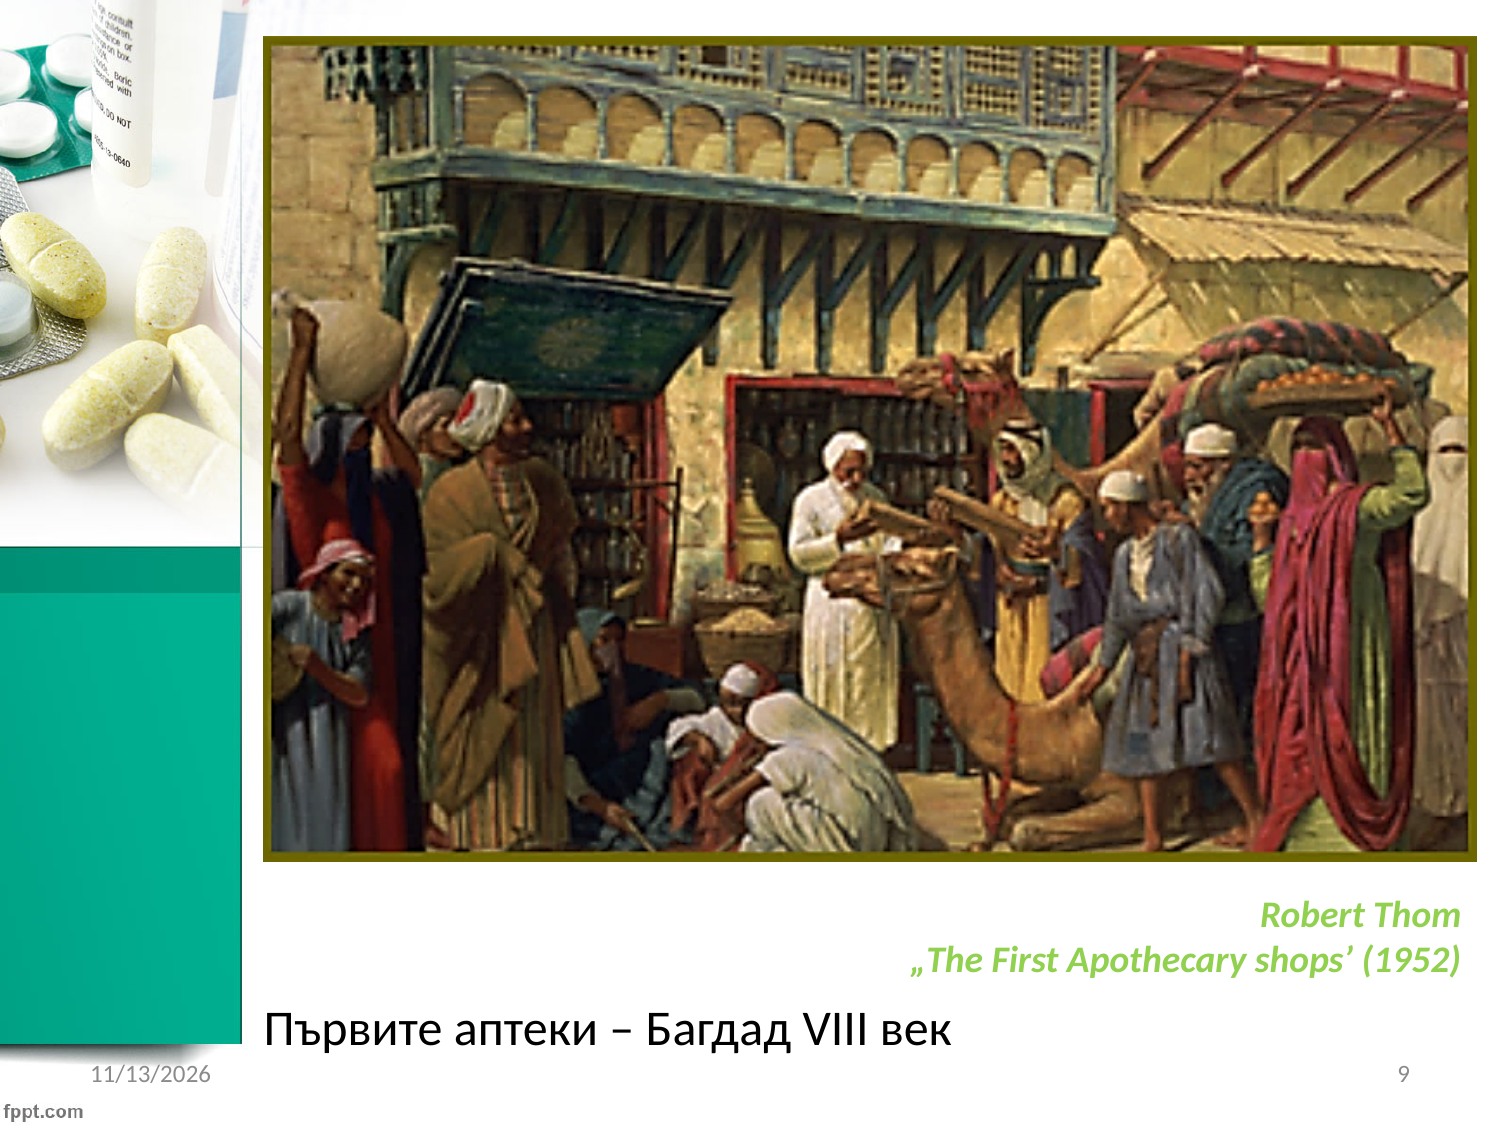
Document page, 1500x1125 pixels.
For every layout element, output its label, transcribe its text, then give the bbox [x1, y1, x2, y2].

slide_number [75, 1042, 425, 1103]
picture [0, 0, 1500, 1125]
slide_number 9 [1074, 1063, 1425, 1103]
text_box Robert Thom „The First Apothecary shops’ (1952) [299, 882, 1477, 987]
text_box Първите аптеки – Багдад VIII век [248, 988, 1428, 1063]
